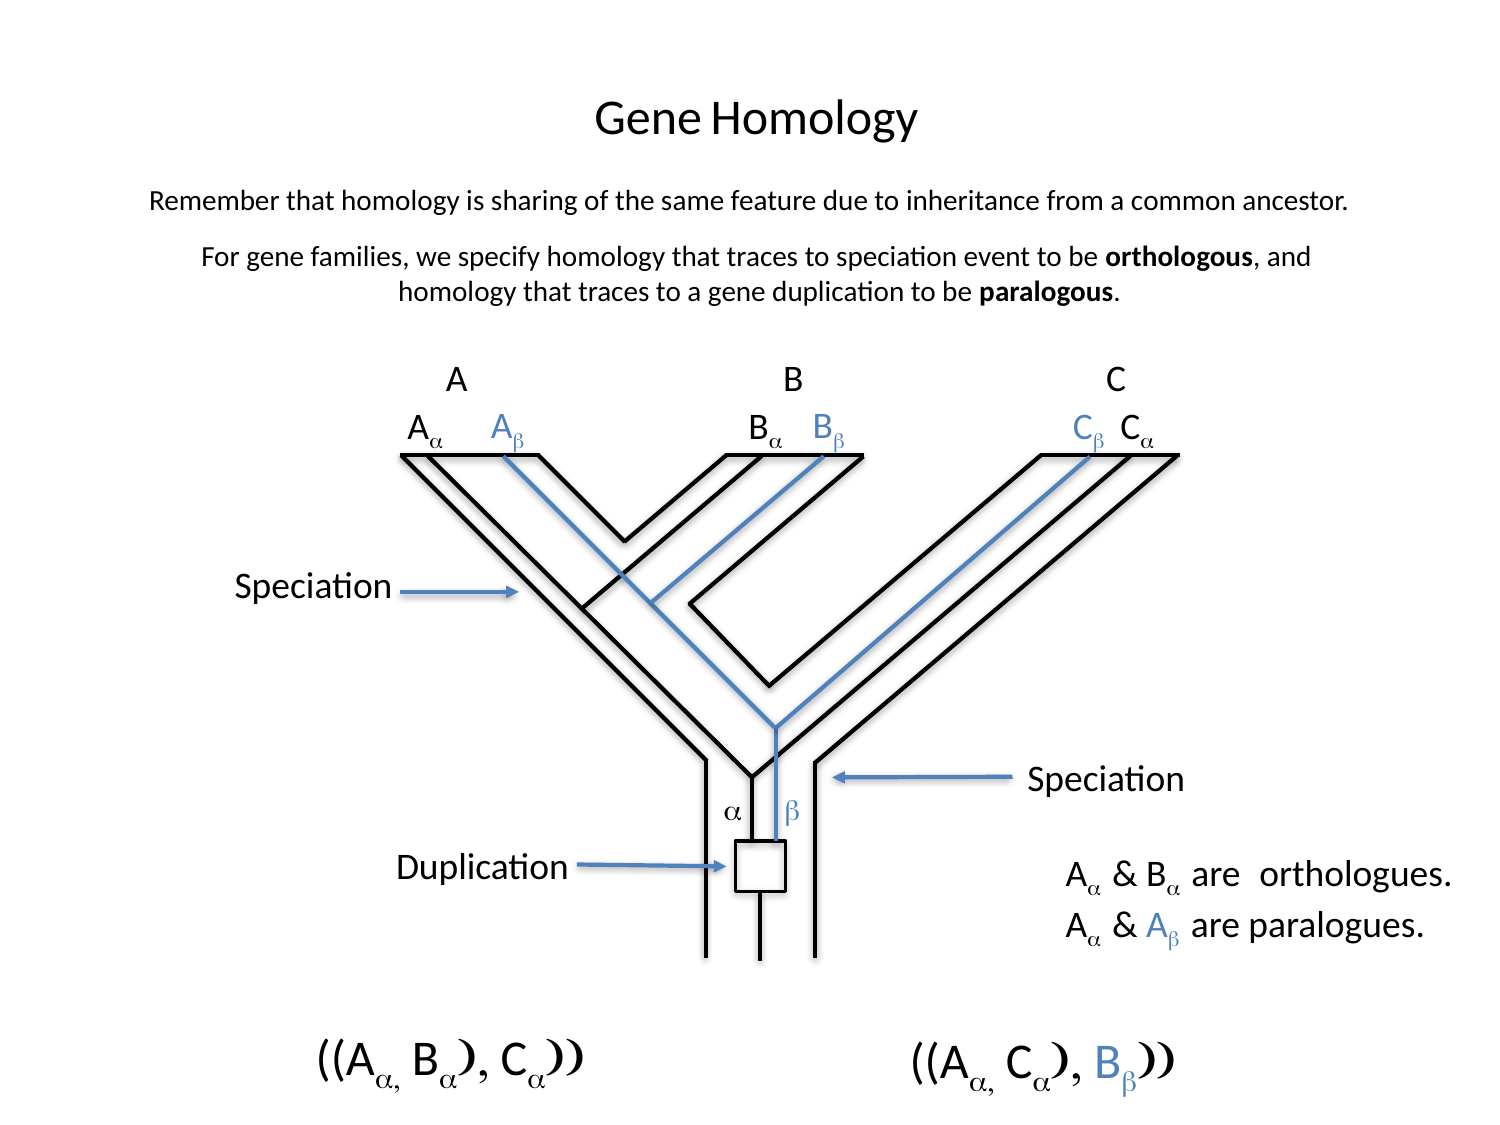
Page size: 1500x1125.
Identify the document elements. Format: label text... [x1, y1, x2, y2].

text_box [1176, 553, 1202, 808]
text_box ((Aa, Ba), Ca)) [300, 1018, 600, 1102]
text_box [379, 833, 786, 961]
text_box Aa & Ba are orthologues. Aa & Ab are paralogues. [1184, 841, 1468, 959]
text_box For gene families, we specify homology that traces to speciation event to be orthologous, and homology that traces to a gene duplication to be paralogous. [186, 230, 1327, 315]
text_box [474, 393, 1123, 842]
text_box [391, 393, 473, 842]
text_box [218, 553, 386, 808]
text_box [399, 345, 1181, 552]
text_box ((Aa, Ca), Bb)) [894, 1021, 1192, 1105]
text_box Gene Homology [579, 77, 934, 152]
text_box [1123, 393, 1171, 842]
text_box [790, 816, 1181, 959]
text_box Remember that homology is sharing of the same feature due to inheritance from a common ancestor. [134, 173, 1379, 224]
